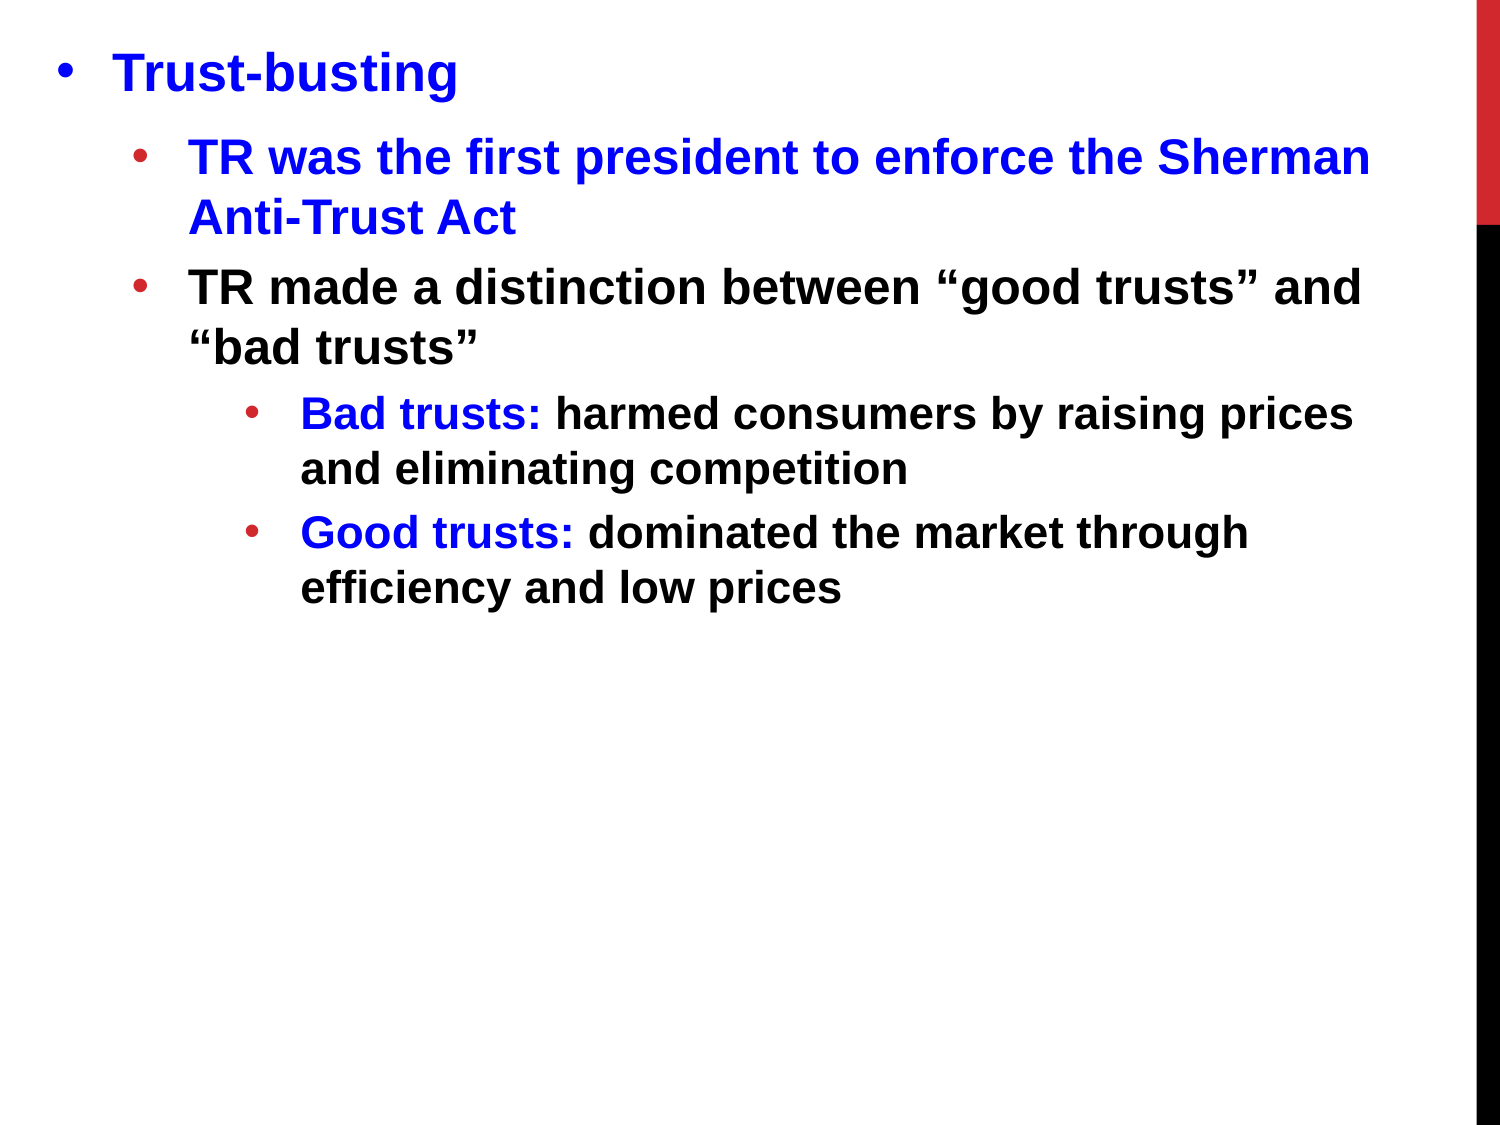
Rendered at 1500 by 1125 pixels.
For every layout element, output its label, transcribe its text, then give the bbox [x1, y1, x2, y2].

list Trust-busting TR was the first president to enforce the Sherman Anti-Trust Act TR made a distinction between “good trusts” and “bad trusts” Bad trusts: harmed consumers by raising prices and eliminating competition Good trusts: dominated the market through efficiency and low prices [41, 29, 1407, 1094]
